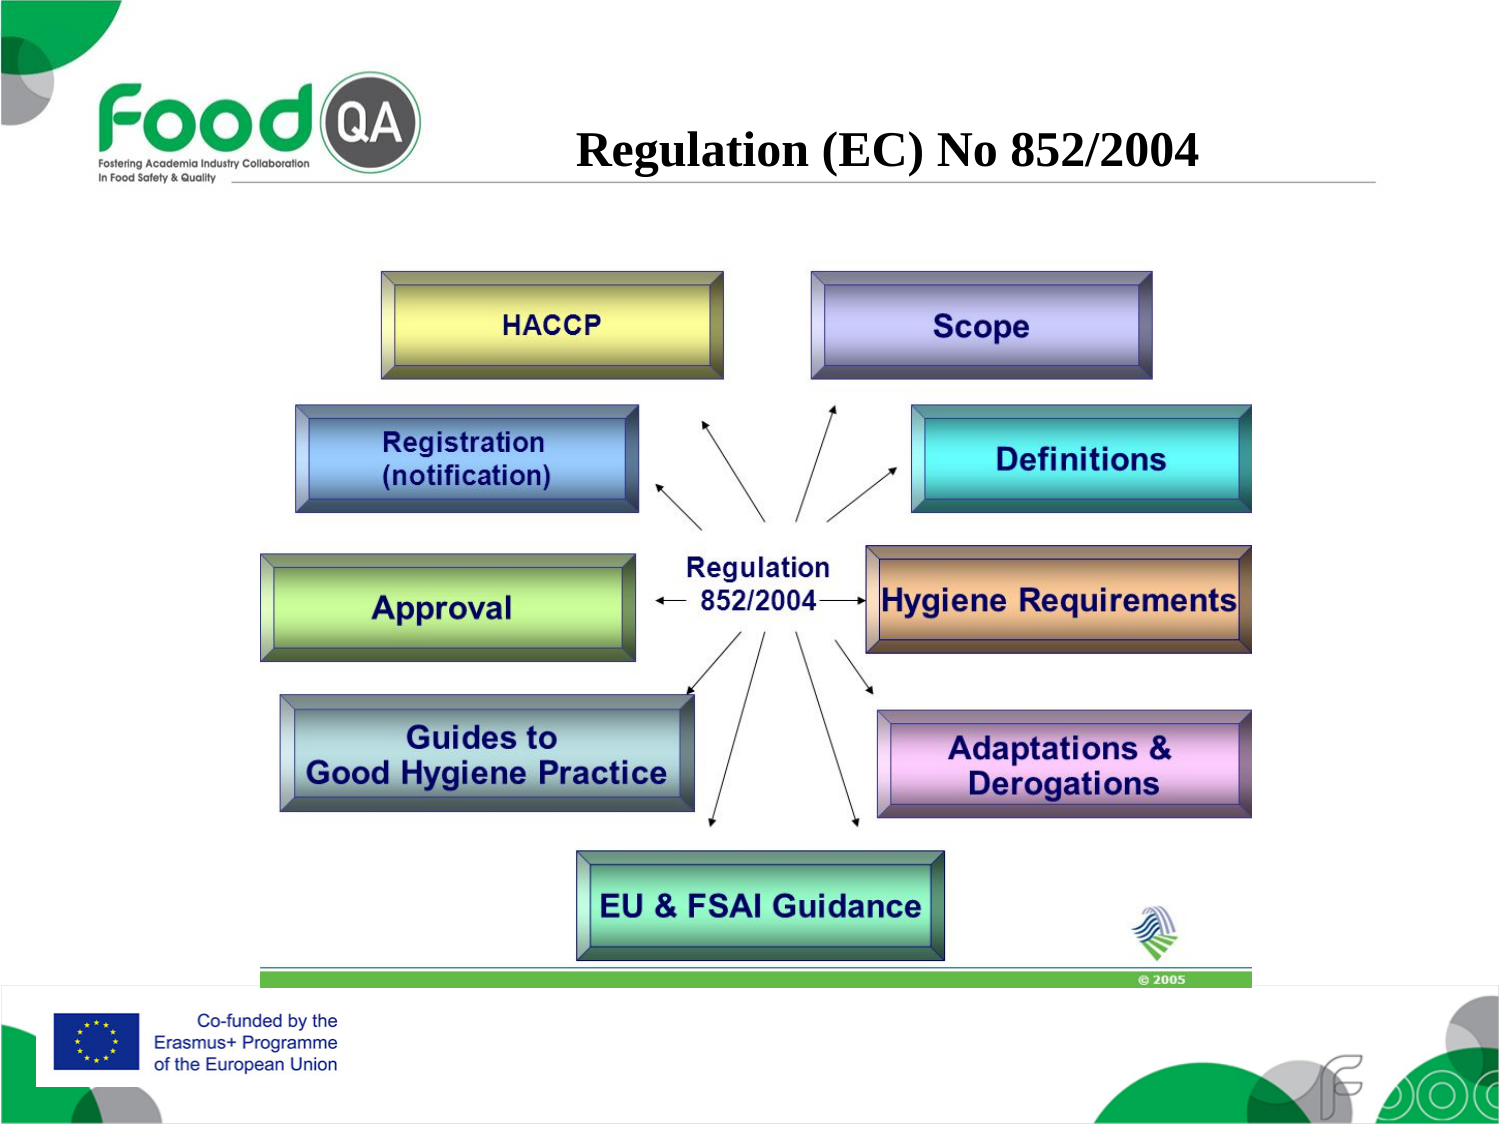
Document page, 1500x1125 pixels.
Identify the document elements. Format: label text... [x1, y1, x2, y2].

picture [0, 0, 1498, 190]
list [259, 243, 1252, 988]
picture [0, 984, 1500, 1125]
text_box Regulation (EC) No 852/2004 [561, 108, 1294, 184]
